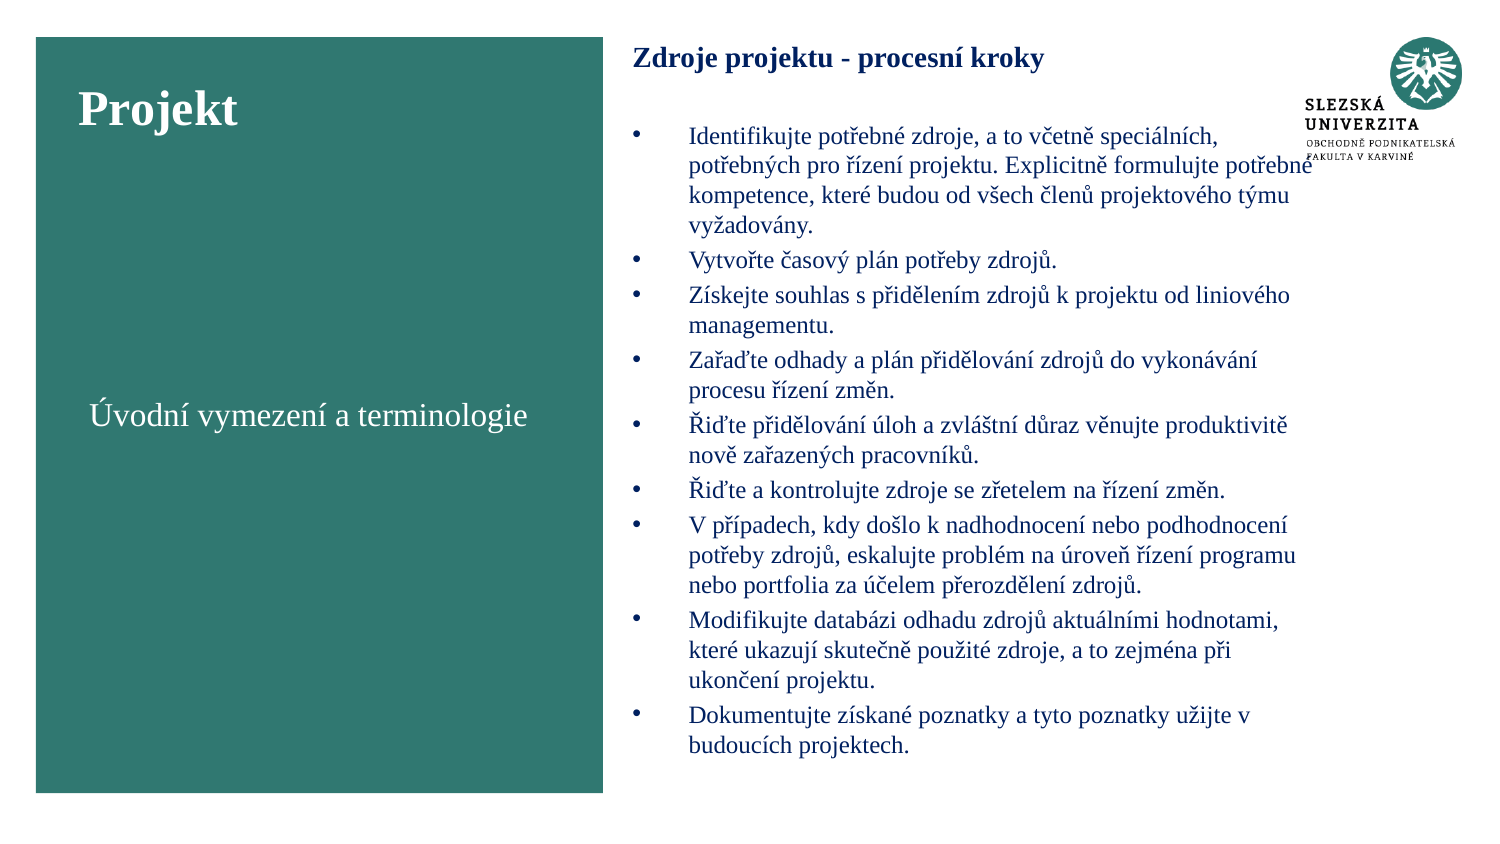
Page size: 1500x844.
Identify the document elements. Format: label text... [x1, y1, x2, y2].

text_box [34, 35, 605, 795]
text_box Úvodní vymezení a terminologie [64, 340, 561, 753]
text_box Projekt [63, 67, 586, 340]
picture [1304, 36, 1463, 160]
text_box Zdroje projektu - procesní kroky Identifikujte potřebné zdroje, a to včetně speciálních, potřebných pro řízení projektu. Explicitně formulujte potřebné kompetence, které budou od všech členů projektového týmu vyžadovány. Vytvořte časový plán potřeby zdrojů. Získejte souhlas s přidělením zdrojů k projektu od liniového managementu. Zařaďte odhady a plán přidělování zdrojů do vykonávání procesu řízení změn. Řiďte přidělování úloh a zvláštní důraz věnujte produktivitě nově zařazených pracovníků. Řiďte a kontrolujte zdroje se zřetelem na řízení změn. V případech, kdy došlo k nadhodnocení nebo podhodnocení potřeby zdrojů, eskalujte problém na úroveň řízení programu nebo portfolia za účelem přerozdělení zdrojů. Modifikujte databázi odhadu zdrojů aktuálními hodnotami, které ukazují skutečně použité zdroje, a to zejména při ukončení projektu. Dokumentujte získané poznatky a tyto poznatky užijte v budoucích projektech. [617, 30, 1329, 648]
